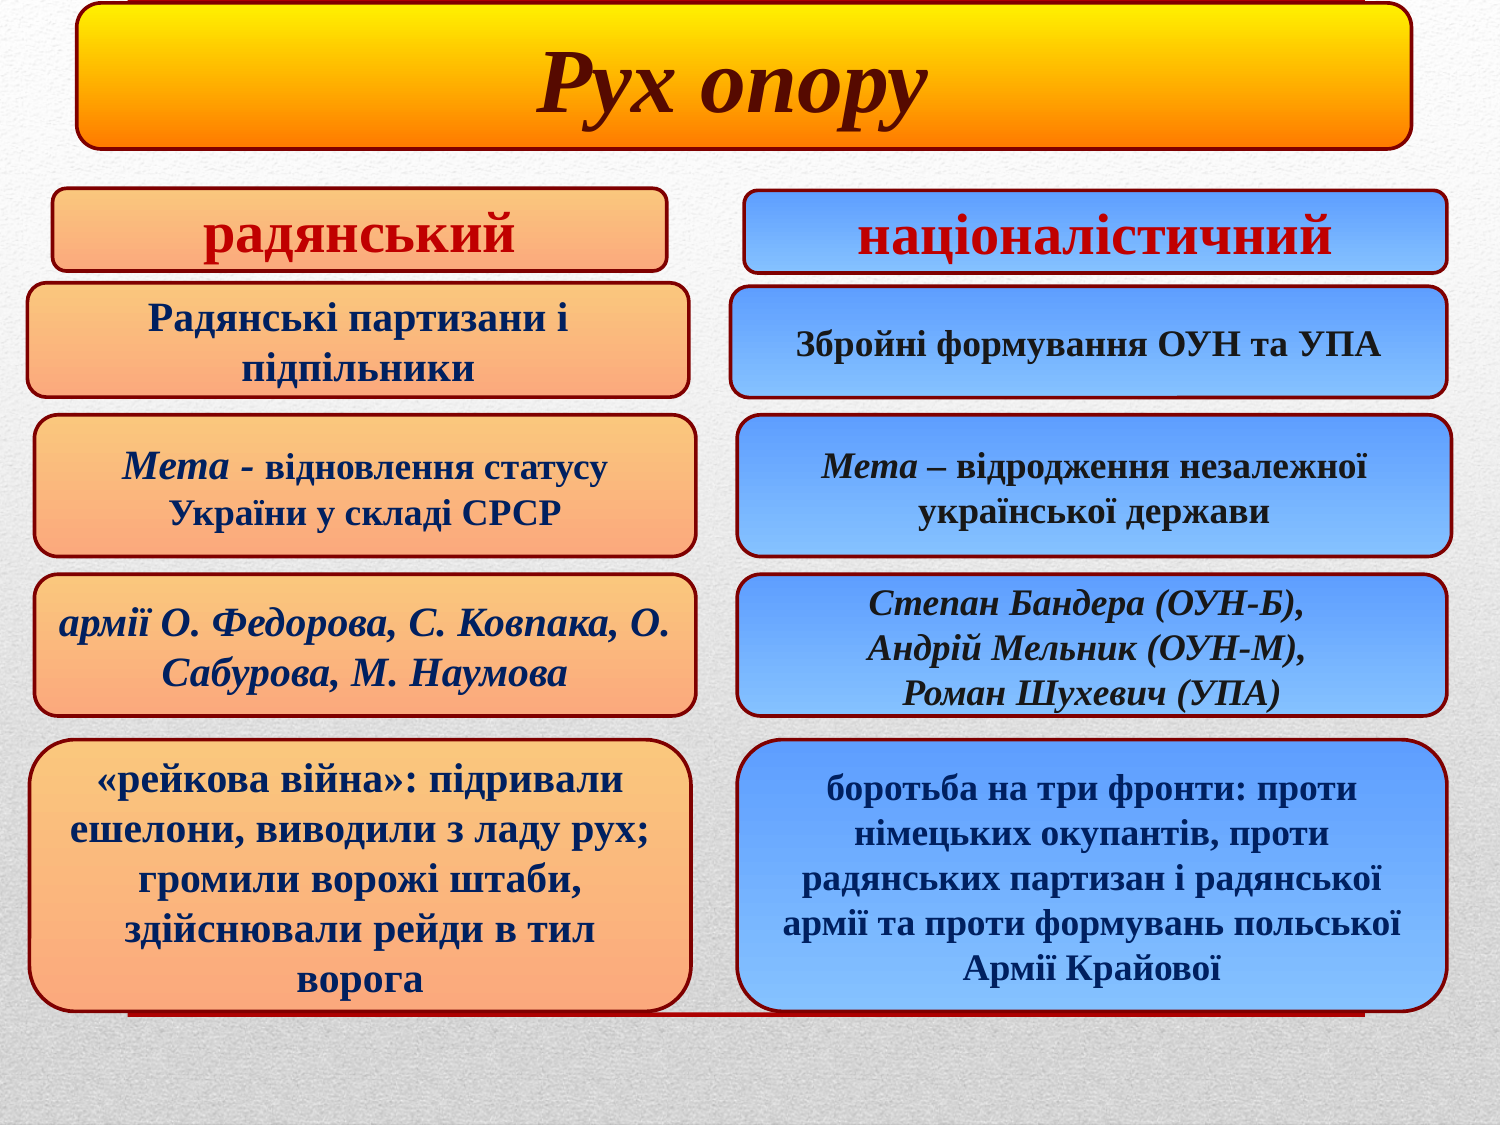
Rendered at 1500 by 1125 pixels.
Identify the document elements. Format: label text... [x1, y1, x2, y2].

text_box націоналістичний [742, 188, 1449, 275]
text_box радянський [50, 186, 669, 273]
text_box Радянські партизани і підпільники [25, 280, 691, 399]
text_box Мета - відновлення статусу України у складі СРСР [32, 412, 698, 559]
text_box Збройні формування ОУН та УПА [728, 284, 1449, 400]
text_box Рух опору [74, 1, 1414, 151]
text_box армії О. Федорова, С. Ковпака, О. Сабурова, М. Наумова [32, 572, 698, 718]
text_box «рейкова війна»: підривали ешелони, виводили з ладу рух; громили ворожі штаби, здійснювали рейди в тил ворога [27, 737, 693, 1014]
text_box Степан Бандера (ОУН-Б), Андрій Мельник (ОУН-М), Роман Шухевич (УПА) [735, 572, 1449, 718]
text_box боротьба на три фронти: проти німецьких окупантів, проти радянських партизан і радянської армії та проти формувань польської Армії Крайової [735, 737, 1449, 1014]
text_box Мета – відродження незалежної української держави [735, 412, 1454, 559]
